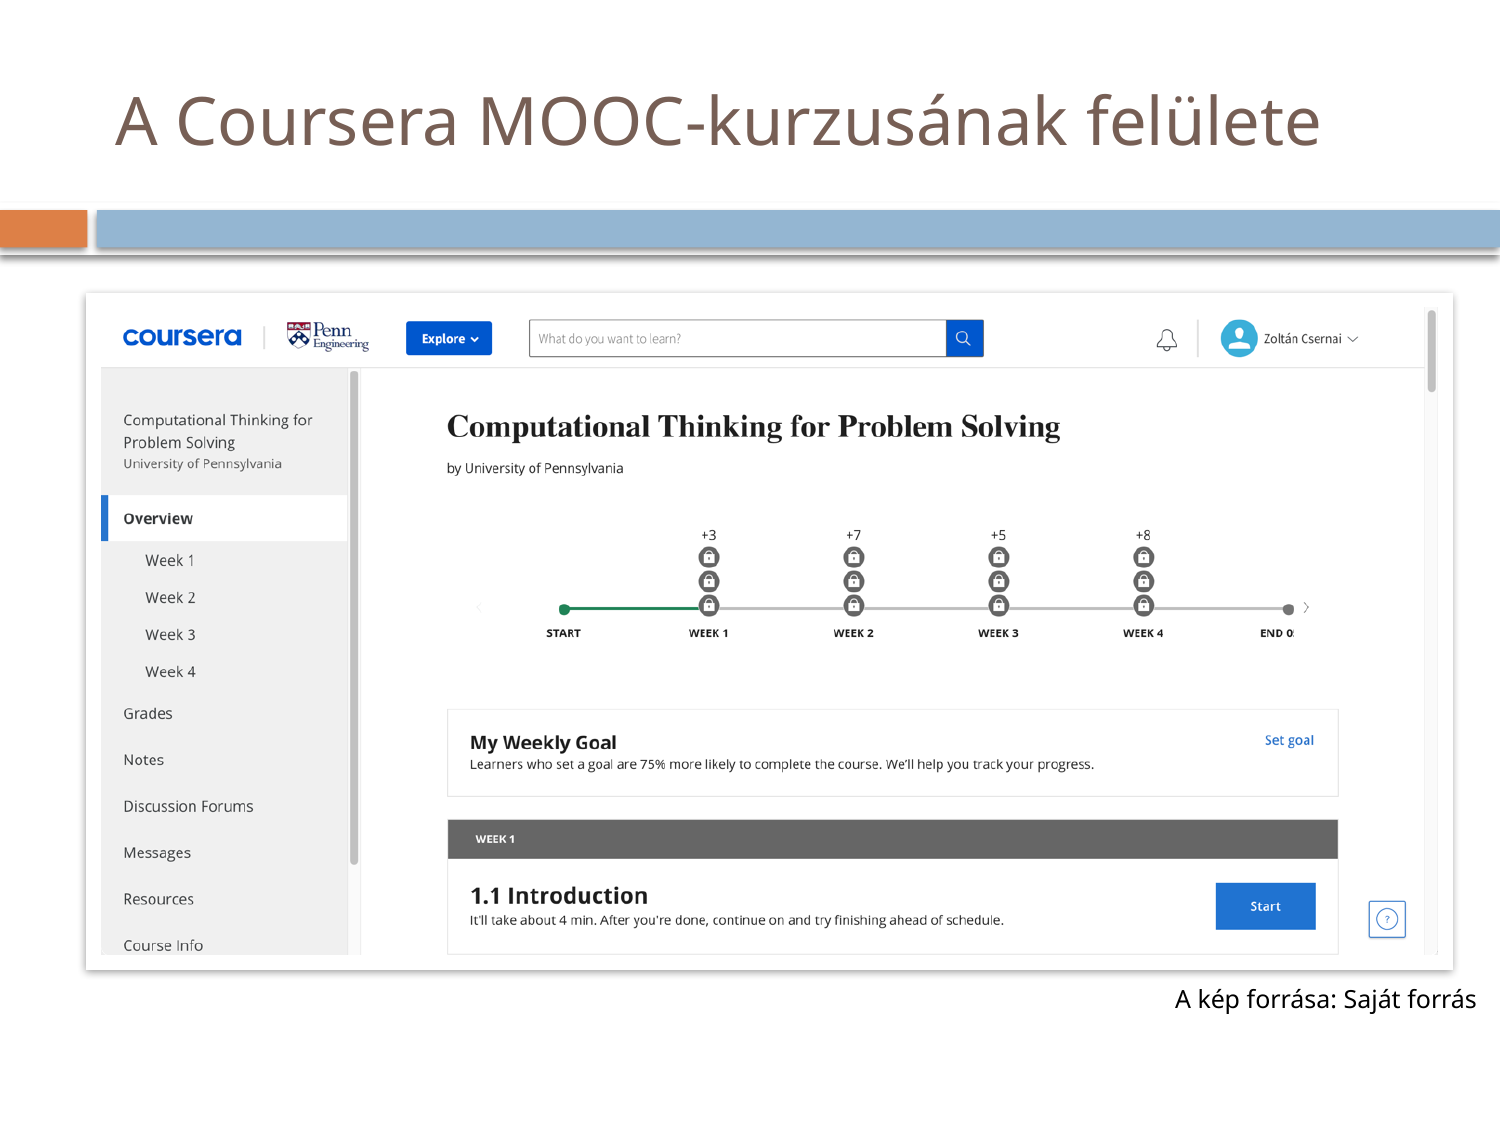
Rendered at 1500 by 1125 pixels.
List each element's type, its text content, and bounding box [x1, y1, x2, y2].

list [100, 306, 1439, 956]
title A Coursera MOOC-kurzusának felülete [100, 37, 1438, 200]
text_box A kép forrása: Saját forrás [1160, 975, 1500, 1021]
